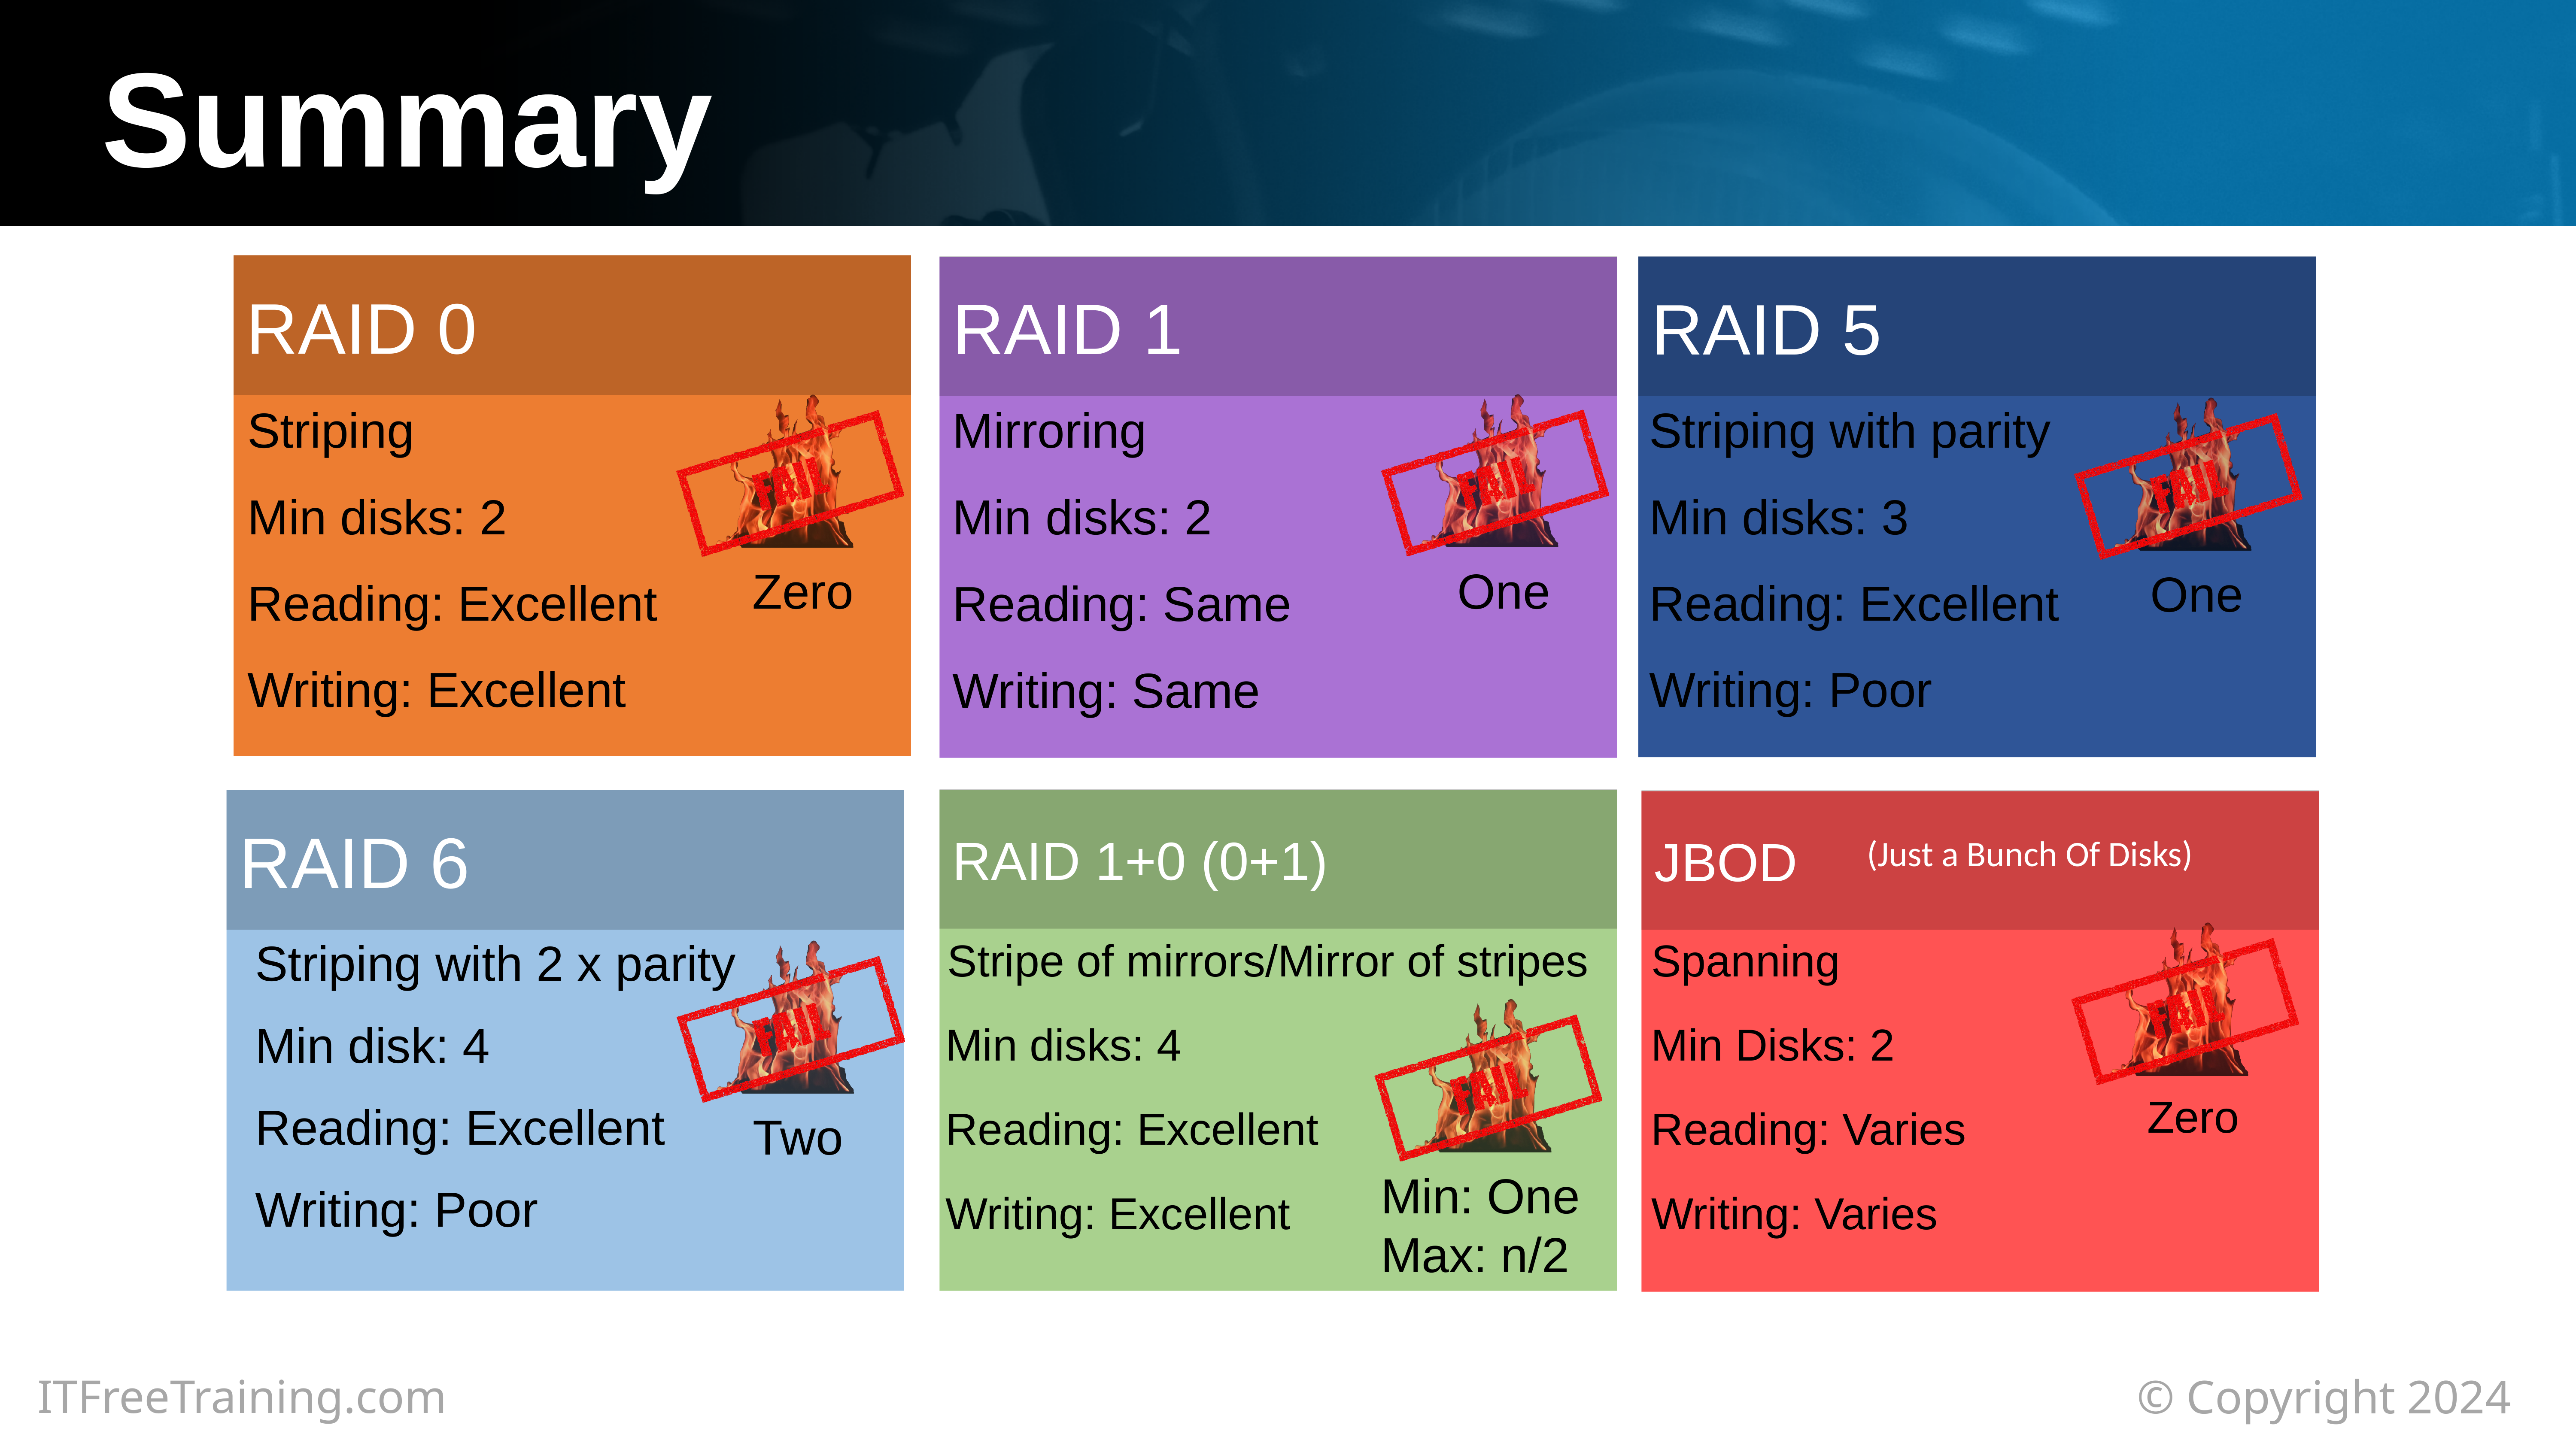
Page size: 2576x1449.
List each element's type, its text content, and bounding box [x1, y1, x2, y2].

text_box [1638, 256, 2316, 758]
text_box © Copyright 2024 [2118, 1365, 2576, 1426]
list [0, 0, 2576, 226]
text_box ITFreeTraining.com [31, 1365, 504, 1426]
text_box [226, 790, 917, 1291]
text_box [233, 255, 917, 756]
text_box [1641, 790, 2344, 1292]
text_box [939, 789, 1663, 1291]
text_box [939, 256, 1622, 758]
